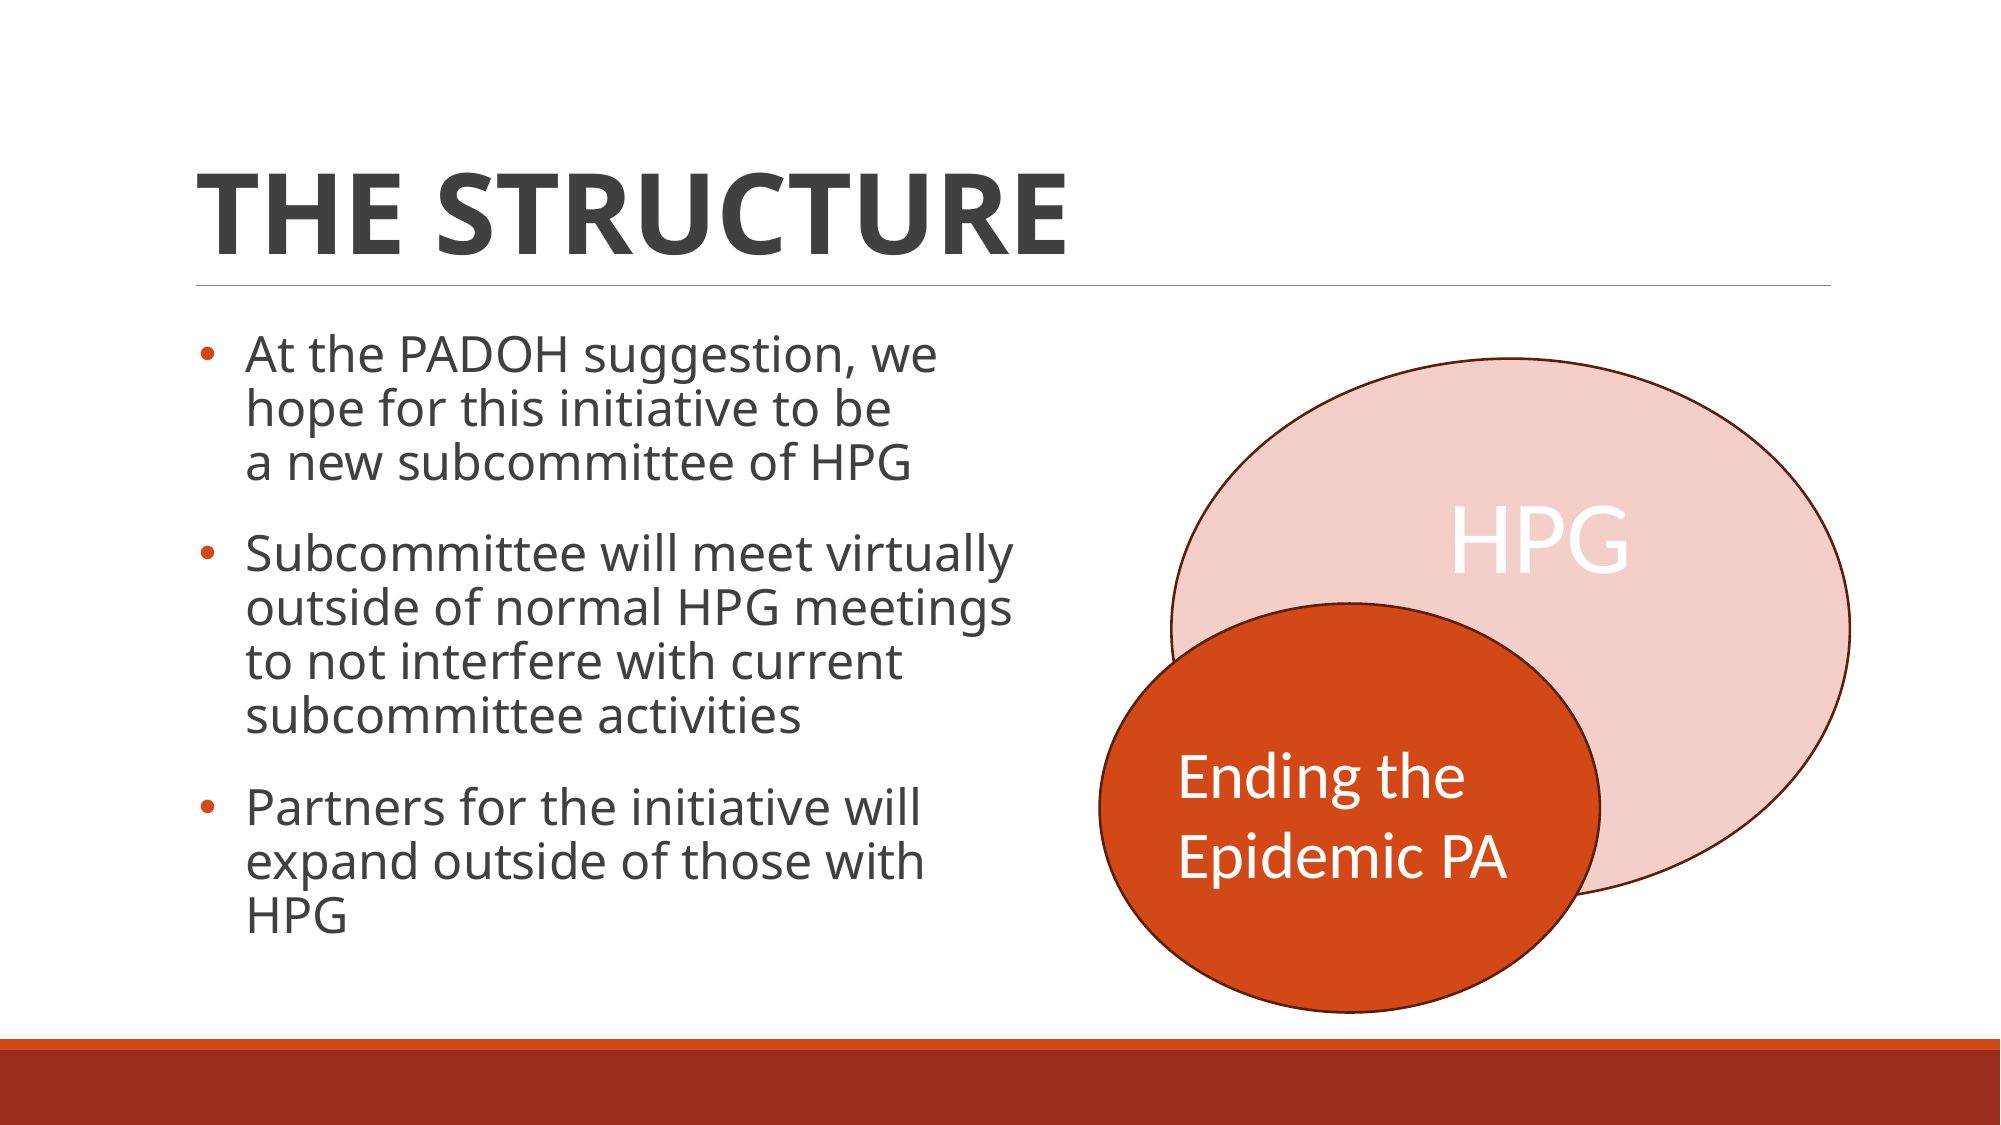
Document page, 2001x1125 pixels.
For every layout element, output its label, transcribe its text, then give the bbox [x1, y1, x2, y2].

text_box HPG [1433, 462, 1691, 603]
title THE STRUCTURE [180, 47, 1916, 285]
text_box [1098, 602, 1602, 1014]
text_box At the PADOH suggestion, we hope for this initiative to be a new subcommittee of HPG Subcommittee will meet virtually outside of normal HPG meetings to not interfere with current subcommittee activities Partners for the initiative will expand outside of those with HPG [183, 321, 1051, 952]
text_box [1170, 357, 1852, 896]
text_box Ending the Epidemic PA [1162, 724, 1538, 900]
